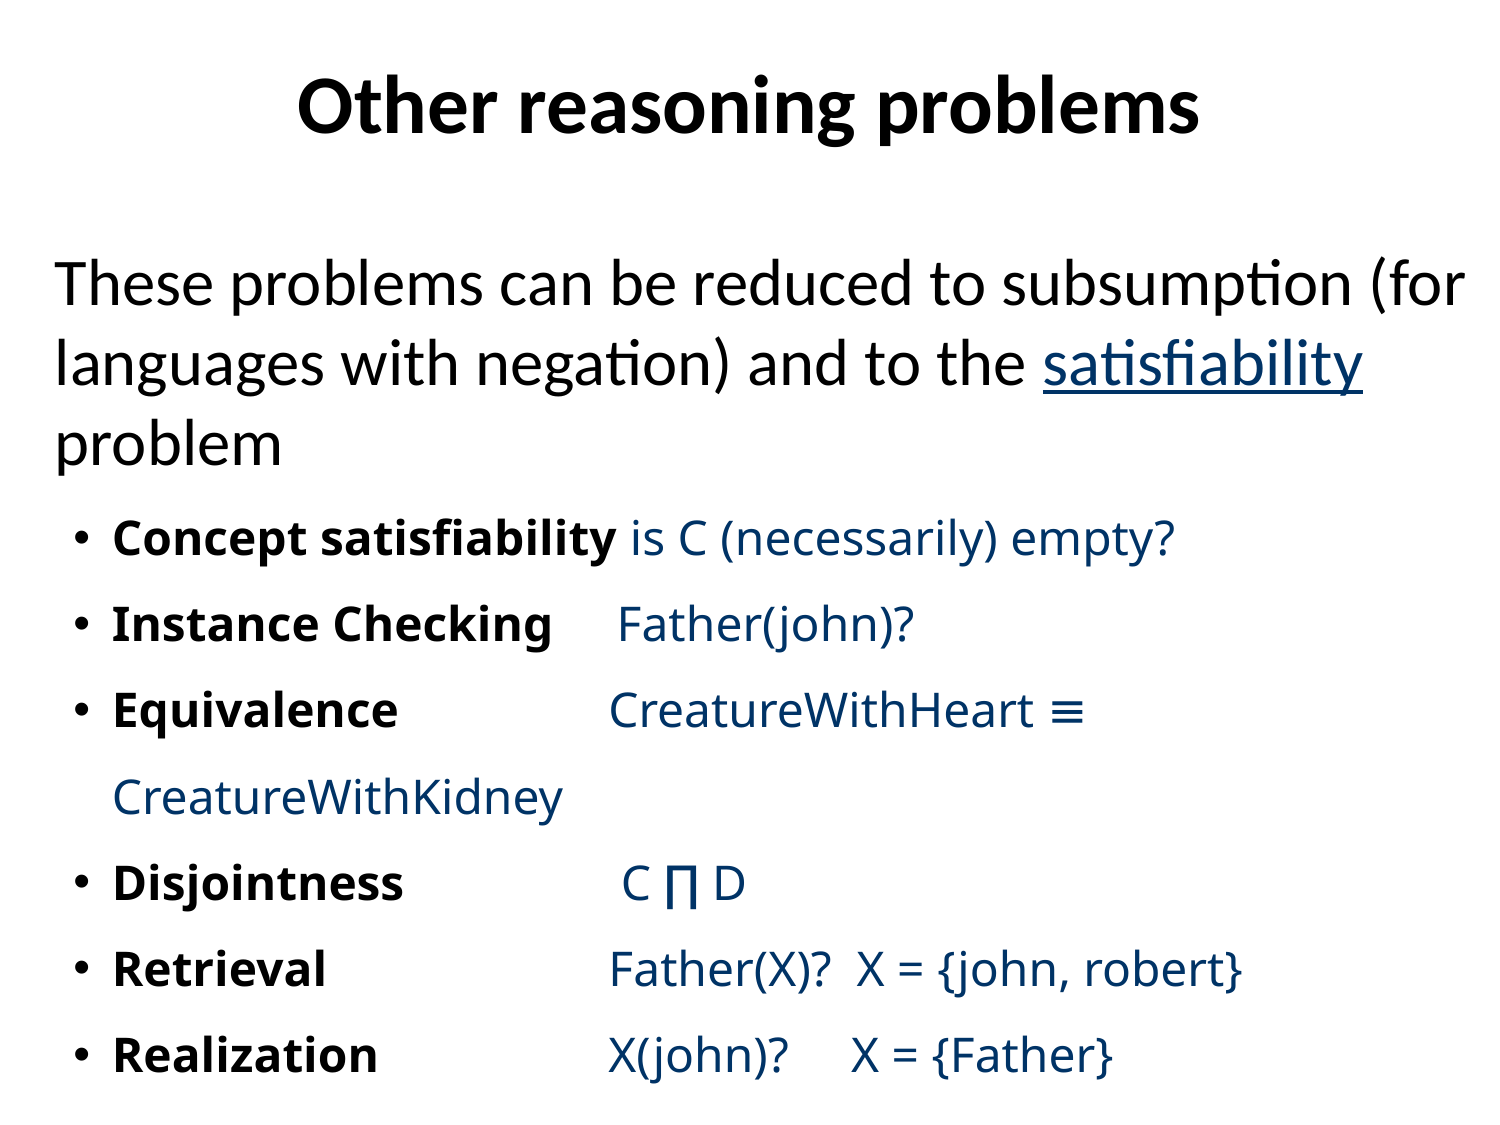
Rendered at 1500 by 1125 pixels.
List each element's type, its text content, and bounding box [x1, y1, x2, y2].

text_box These problems can be reduced to subsumption (for languages with negation) and to the satisfiability problem Concept satisfiability is C (necessarily) empty? Instance Checking Father(john)? Equivalence CreatureWithHeart ≡ CreatureWithKidney Disjointness C ∏ D Retrieval Father(X)? X = {john, robert} Realization X(john)? X = {Father} [40, 231, 1483, 1090]
title Other reasoning problems [53, 42, 1447, 172]
